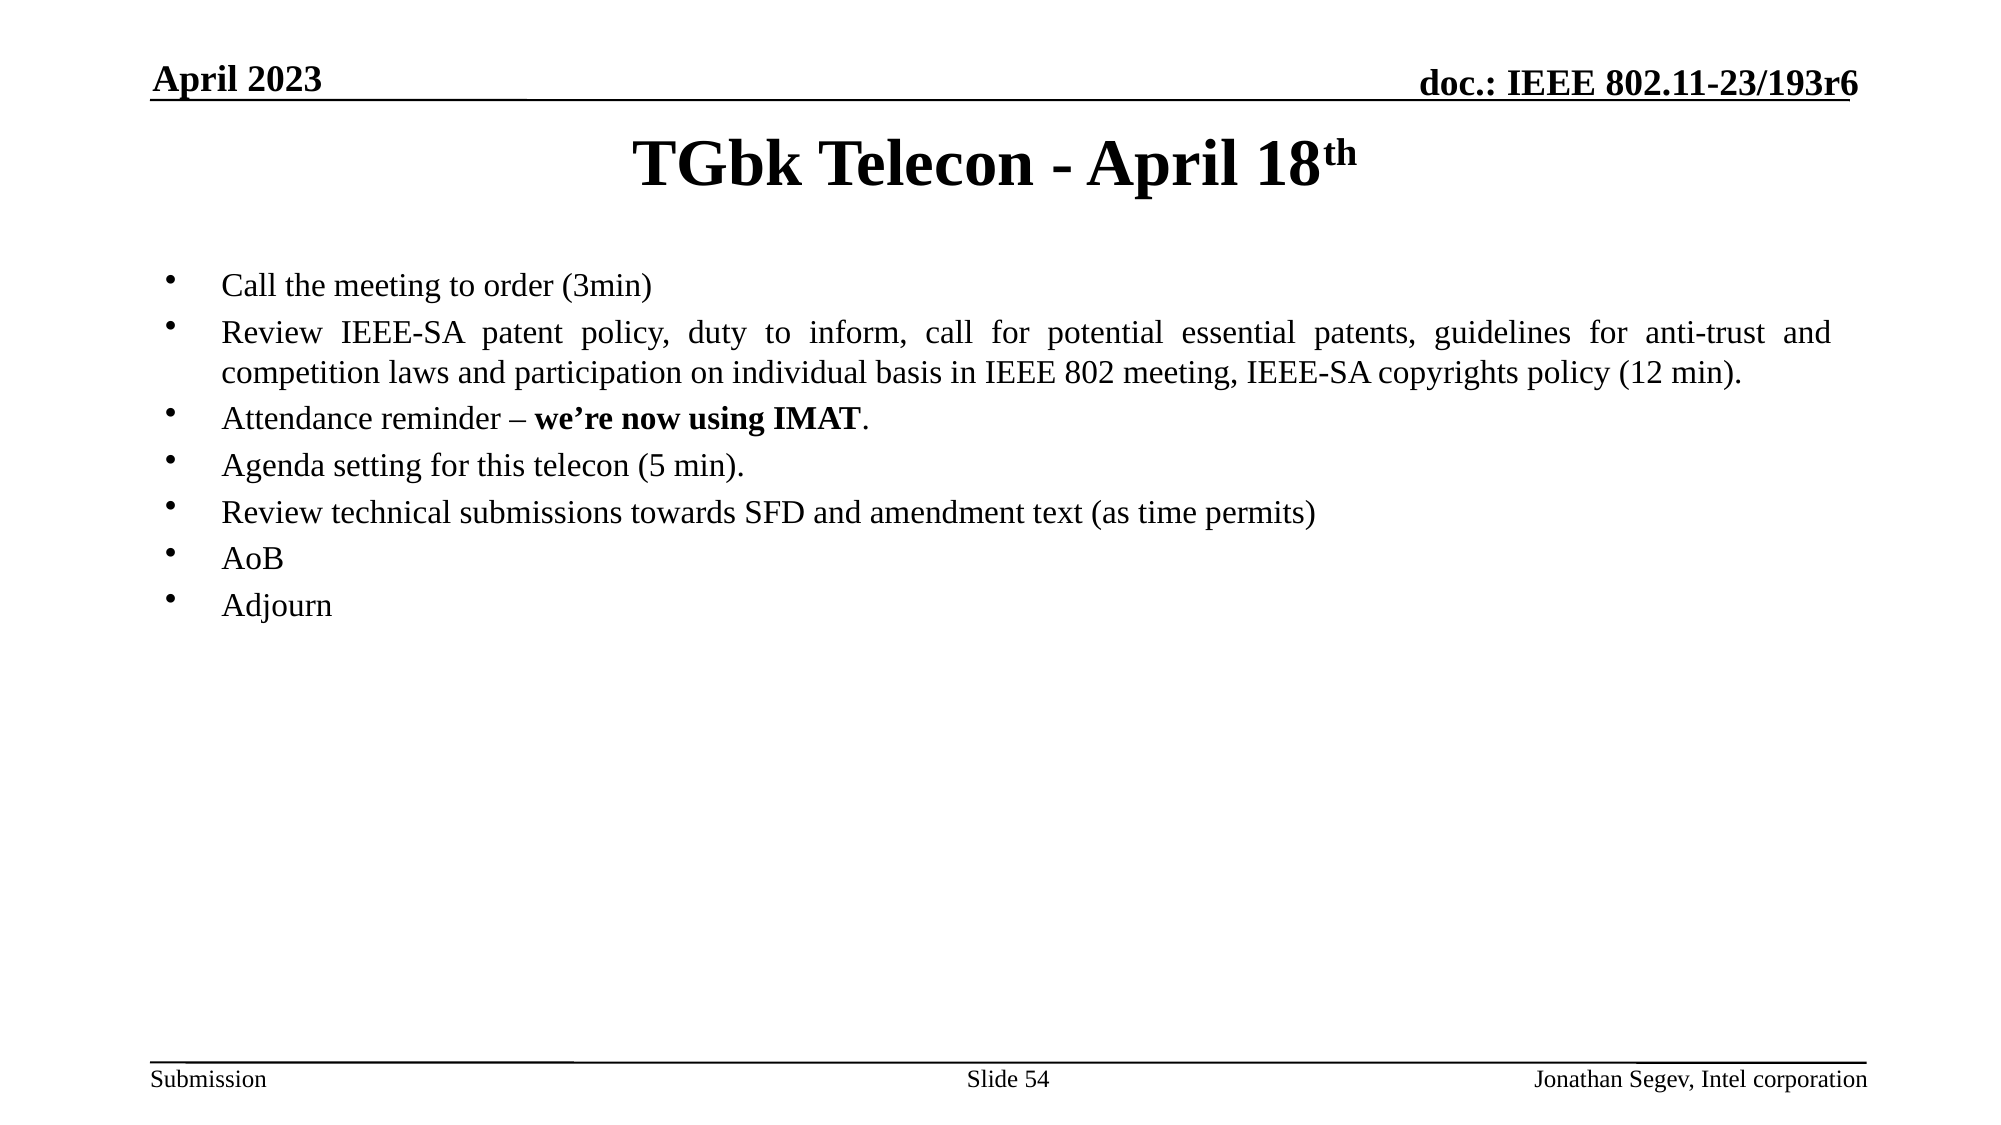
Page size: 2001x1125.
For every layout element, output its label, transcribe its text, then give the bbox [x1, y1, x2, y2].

footer Jonathan Segev, Intel corporation [1171, 1061, 1869, 1093]
list Call the meeting to order (3min) Review IEEE-SA patent policy, duty to inform, call for potential essential patents, guidelines for anti-trust and competition laws and participation on individual basis in IEEE 802 meeting, IEEE-SA copyrights policy (12 min). Attendance reminder – we’re now using IMAT. Agenda setting for this telecon (5 min). Review technical submissions towards SFD and amendment text (as time permits) AoB Adjourn [149, 255, 1850, 1048]
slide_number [152, 54, 563, 100]
title TGbk Telecon - April 18th [149, 112, 1850, 205]
slide_number Slide 54 [950, 1061, 1067, 1123]
